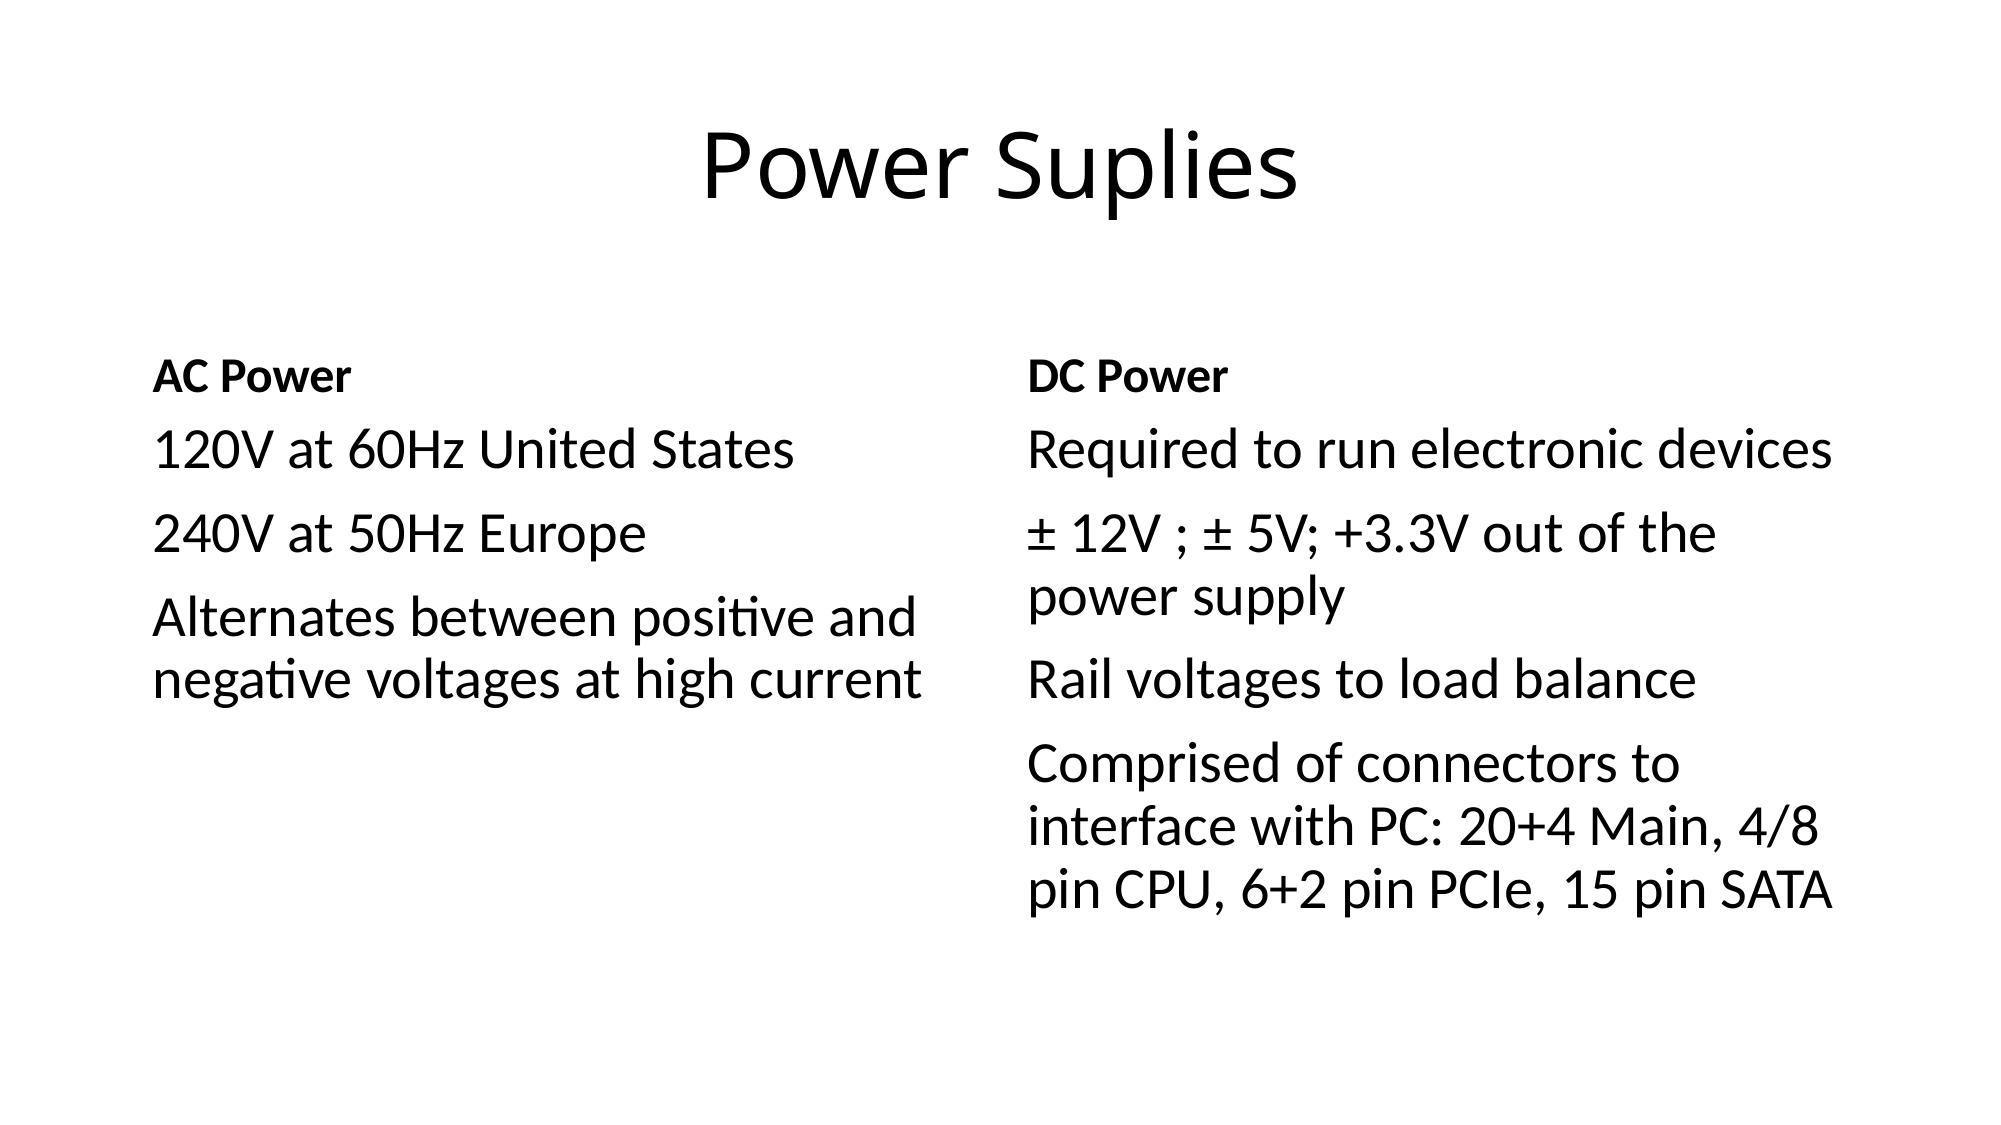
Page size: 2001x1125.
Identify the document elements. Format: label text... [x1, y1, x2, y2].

list Required to run electronic devices ± 12V ; ± 5V; +3.3V out of the power supply Rail voltages to load balance Comprised of connectors to interface with PC: 20+4 Main, 4/8 pin CPU, 6+2 pin PCIe, 15 pin SATA [1012, 410, 1863, 1016]
title Power Suplies [137, 59, 1863, 278]
list AC Power [137, 275, 984, 410]
list DC Power [1012, 275, 1863, 410]
list 120V at 60Hz United States 240V at 50Hz Europe Alternates between positive and negative voltages at high current [137, 410, 984, 1016]
